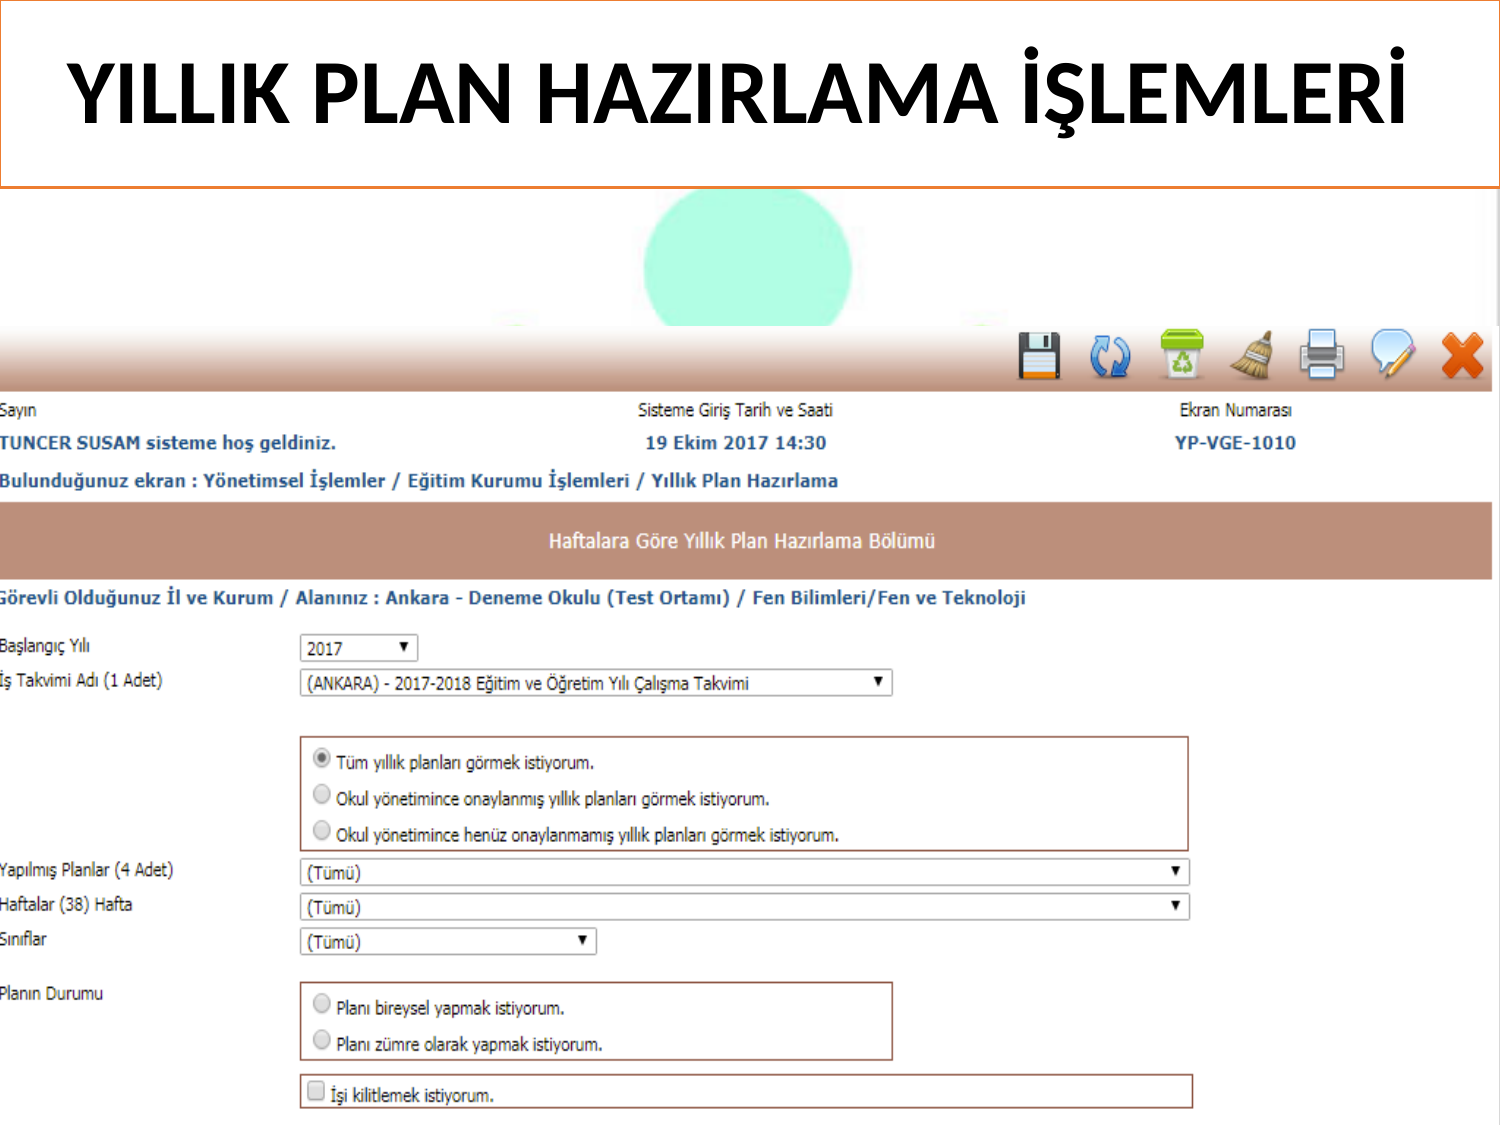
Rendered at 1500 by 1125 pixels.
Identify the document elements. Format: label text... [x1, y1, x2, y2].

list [0, 326, 1500, 1125]
title YILLIK PLAN HAZIRLAMA İŞLEMLERİ [0, 0, 1500, 189]
